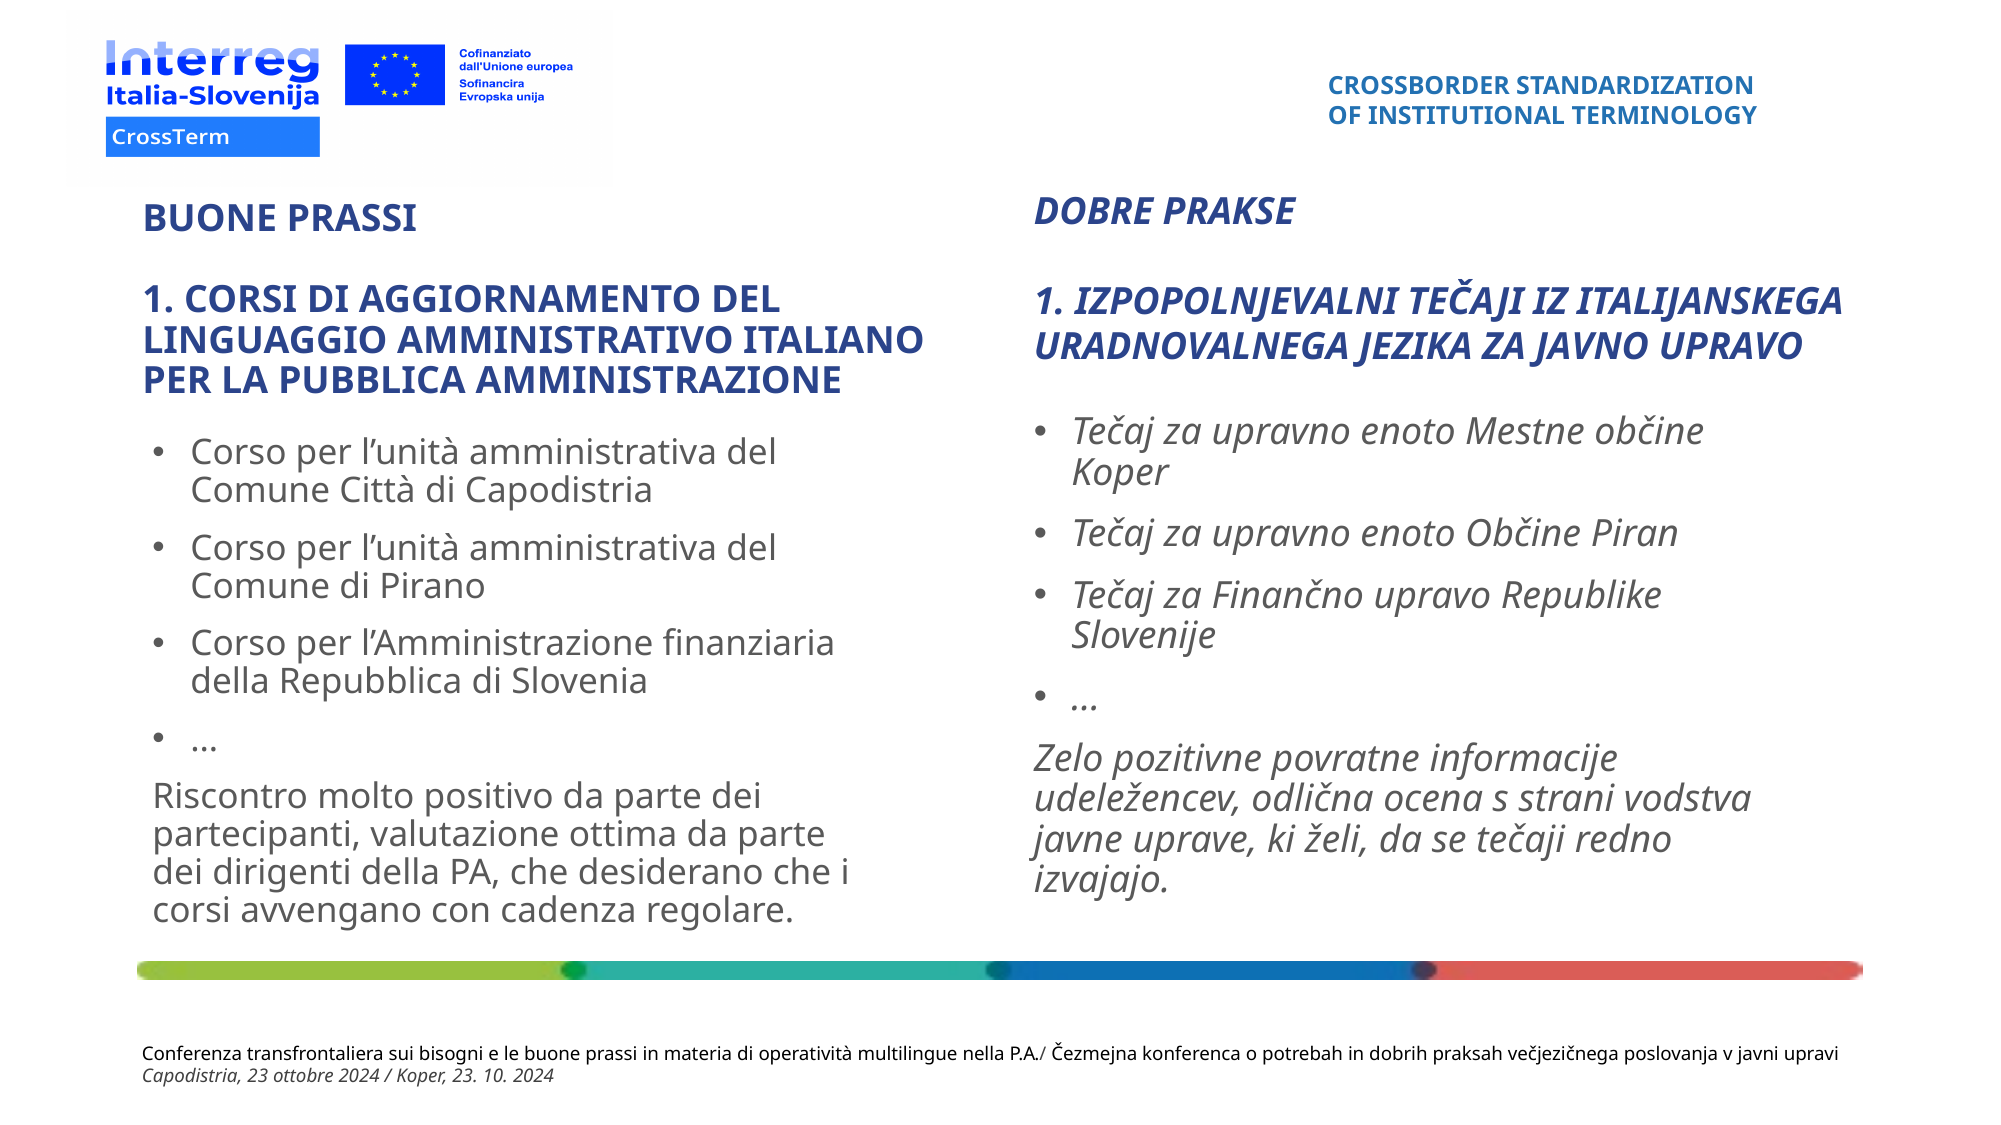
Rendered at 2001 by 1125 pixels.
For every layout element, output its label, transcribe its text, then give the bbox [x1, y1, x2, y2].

picture [136, 960, 999, 981]
text_box DOBRE PRAKSE 1. IZPOPOLNJEVALNI TEČAJI IZ ITALIJANSKEGA URADNOVALNEGA JEZIKA ZA JAVNO UPRAVO [1019, 179, 1941, 375]
text_box Conferenza transfrontaliera sui bisogni e le buone prassi in materia di operatività multilingue nella P.A./ Čezmejna konferenca o potrebah in dobrih praksah večjezičnega poslovanja v javni upravi Capodistria, 23 ottobre 2024 / Koper, 23. 10. 2024 [127, 1034, 1860, 1117]
picture [1010, 960, 1863, 981]
text_box Tečaj za upravno enoto Mestne občine Koper Tečaj za upravno enoto Občine Piran Tečaj za Finančno upravo Republike Slovenije … Zelo pozitivne povratne informacije udeležencev, odlična ocena s strani vodstva javne uprave, ki želi, da se tečaji redno izvajajo. [1019, 405, 1806, 908]
text_box CROSSBORDER STANDARDIZATION OF INSTITUTIONAL TERMINOLOGY [1313, 61, 1860, 137]
list Corso per l’unità amministrativa del Comune Città di Capodistria Corso per l’unità amministrativa del Comune di Pirano Corso per l’Amministrazione finanziaria della Repubblica di Slovenia … Riscontro molto positivo da parte dei partecipanti, valutazione ottima da parte dei dirigenti della PA, che desiderano che i corsi avvengano con cadenza regolare. [137, 426, 893, 939]
title BUONE PRASSI 1. CORSI DI AGGIORNAMENTO DEL LINGUAGGIO AMMINISTRATIVO ITALIANO PER LA PUBBLICA AMMINISTRAZIONE [127, 186, 1000, 415]
picture [66, 9, 614, 187]
